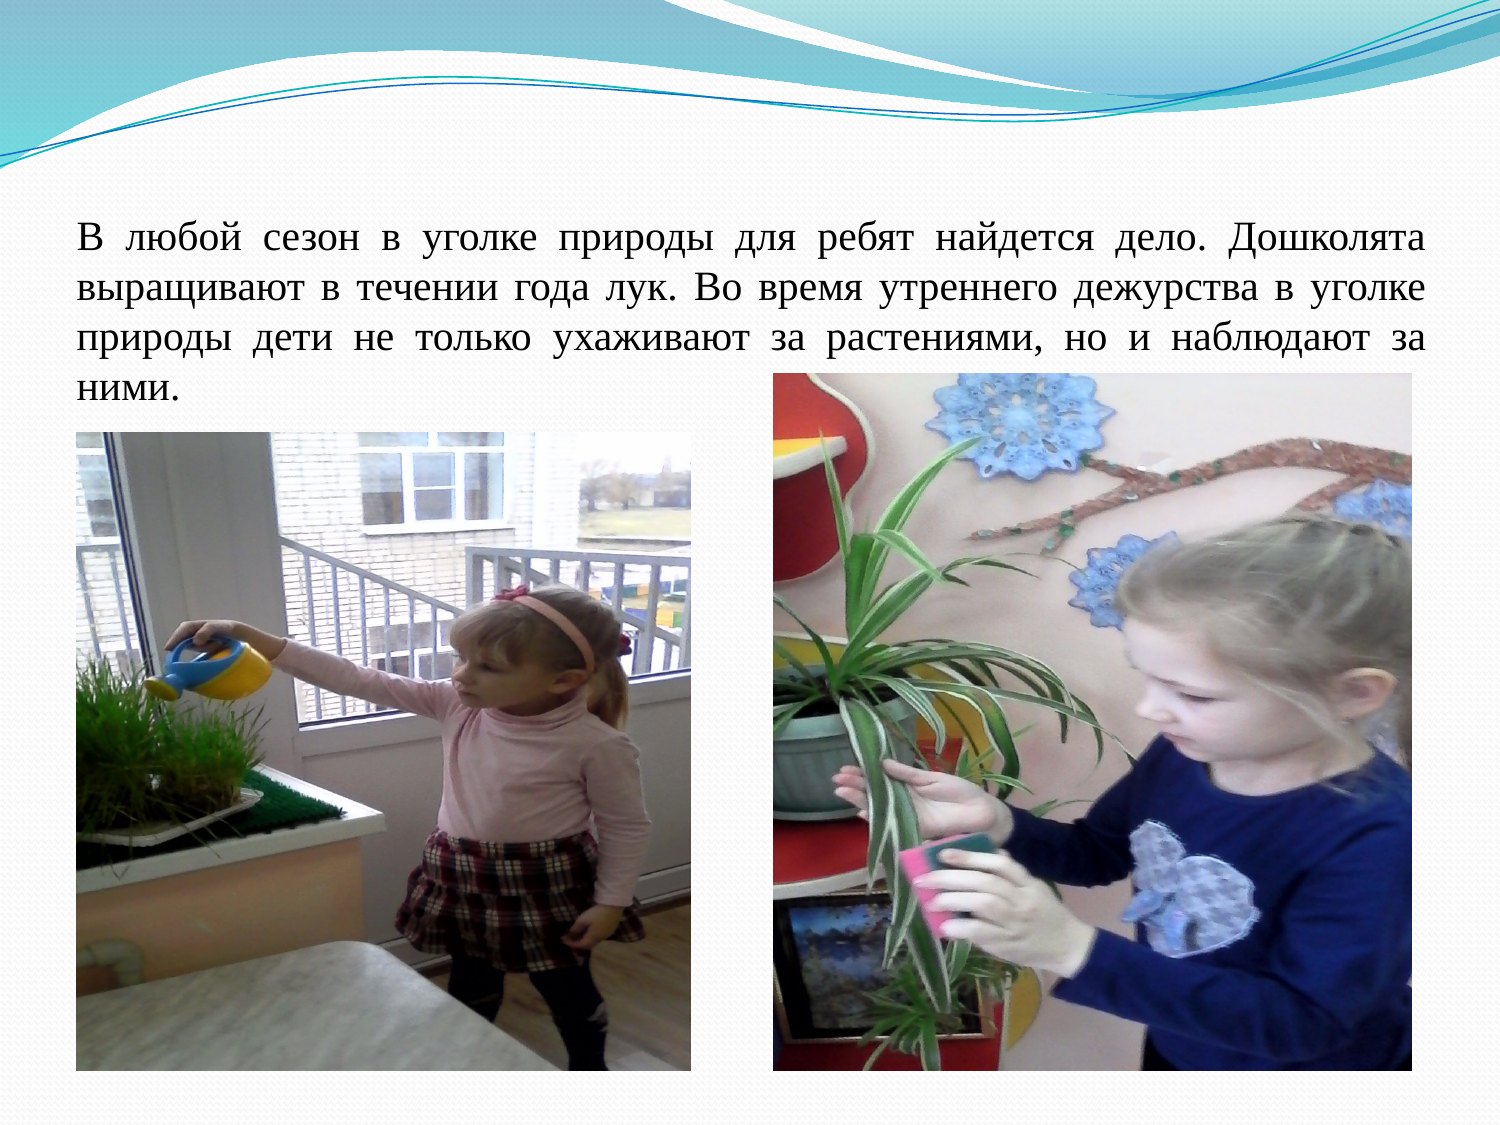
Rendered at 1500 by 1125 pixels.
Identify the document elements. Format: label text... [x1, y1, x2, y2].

picture [76, 432, 692, 1071]
title В любой сезон в уголке природы для ребят найдется дело. Дошколята выращивают в течении года лук. Во время утреннего дежурства в уголке природы дети не только ухаживают за растениями, но и наблюдают за ними. [76, 160, 1427, 409]
picture [773, 373, 1412, 1071]
